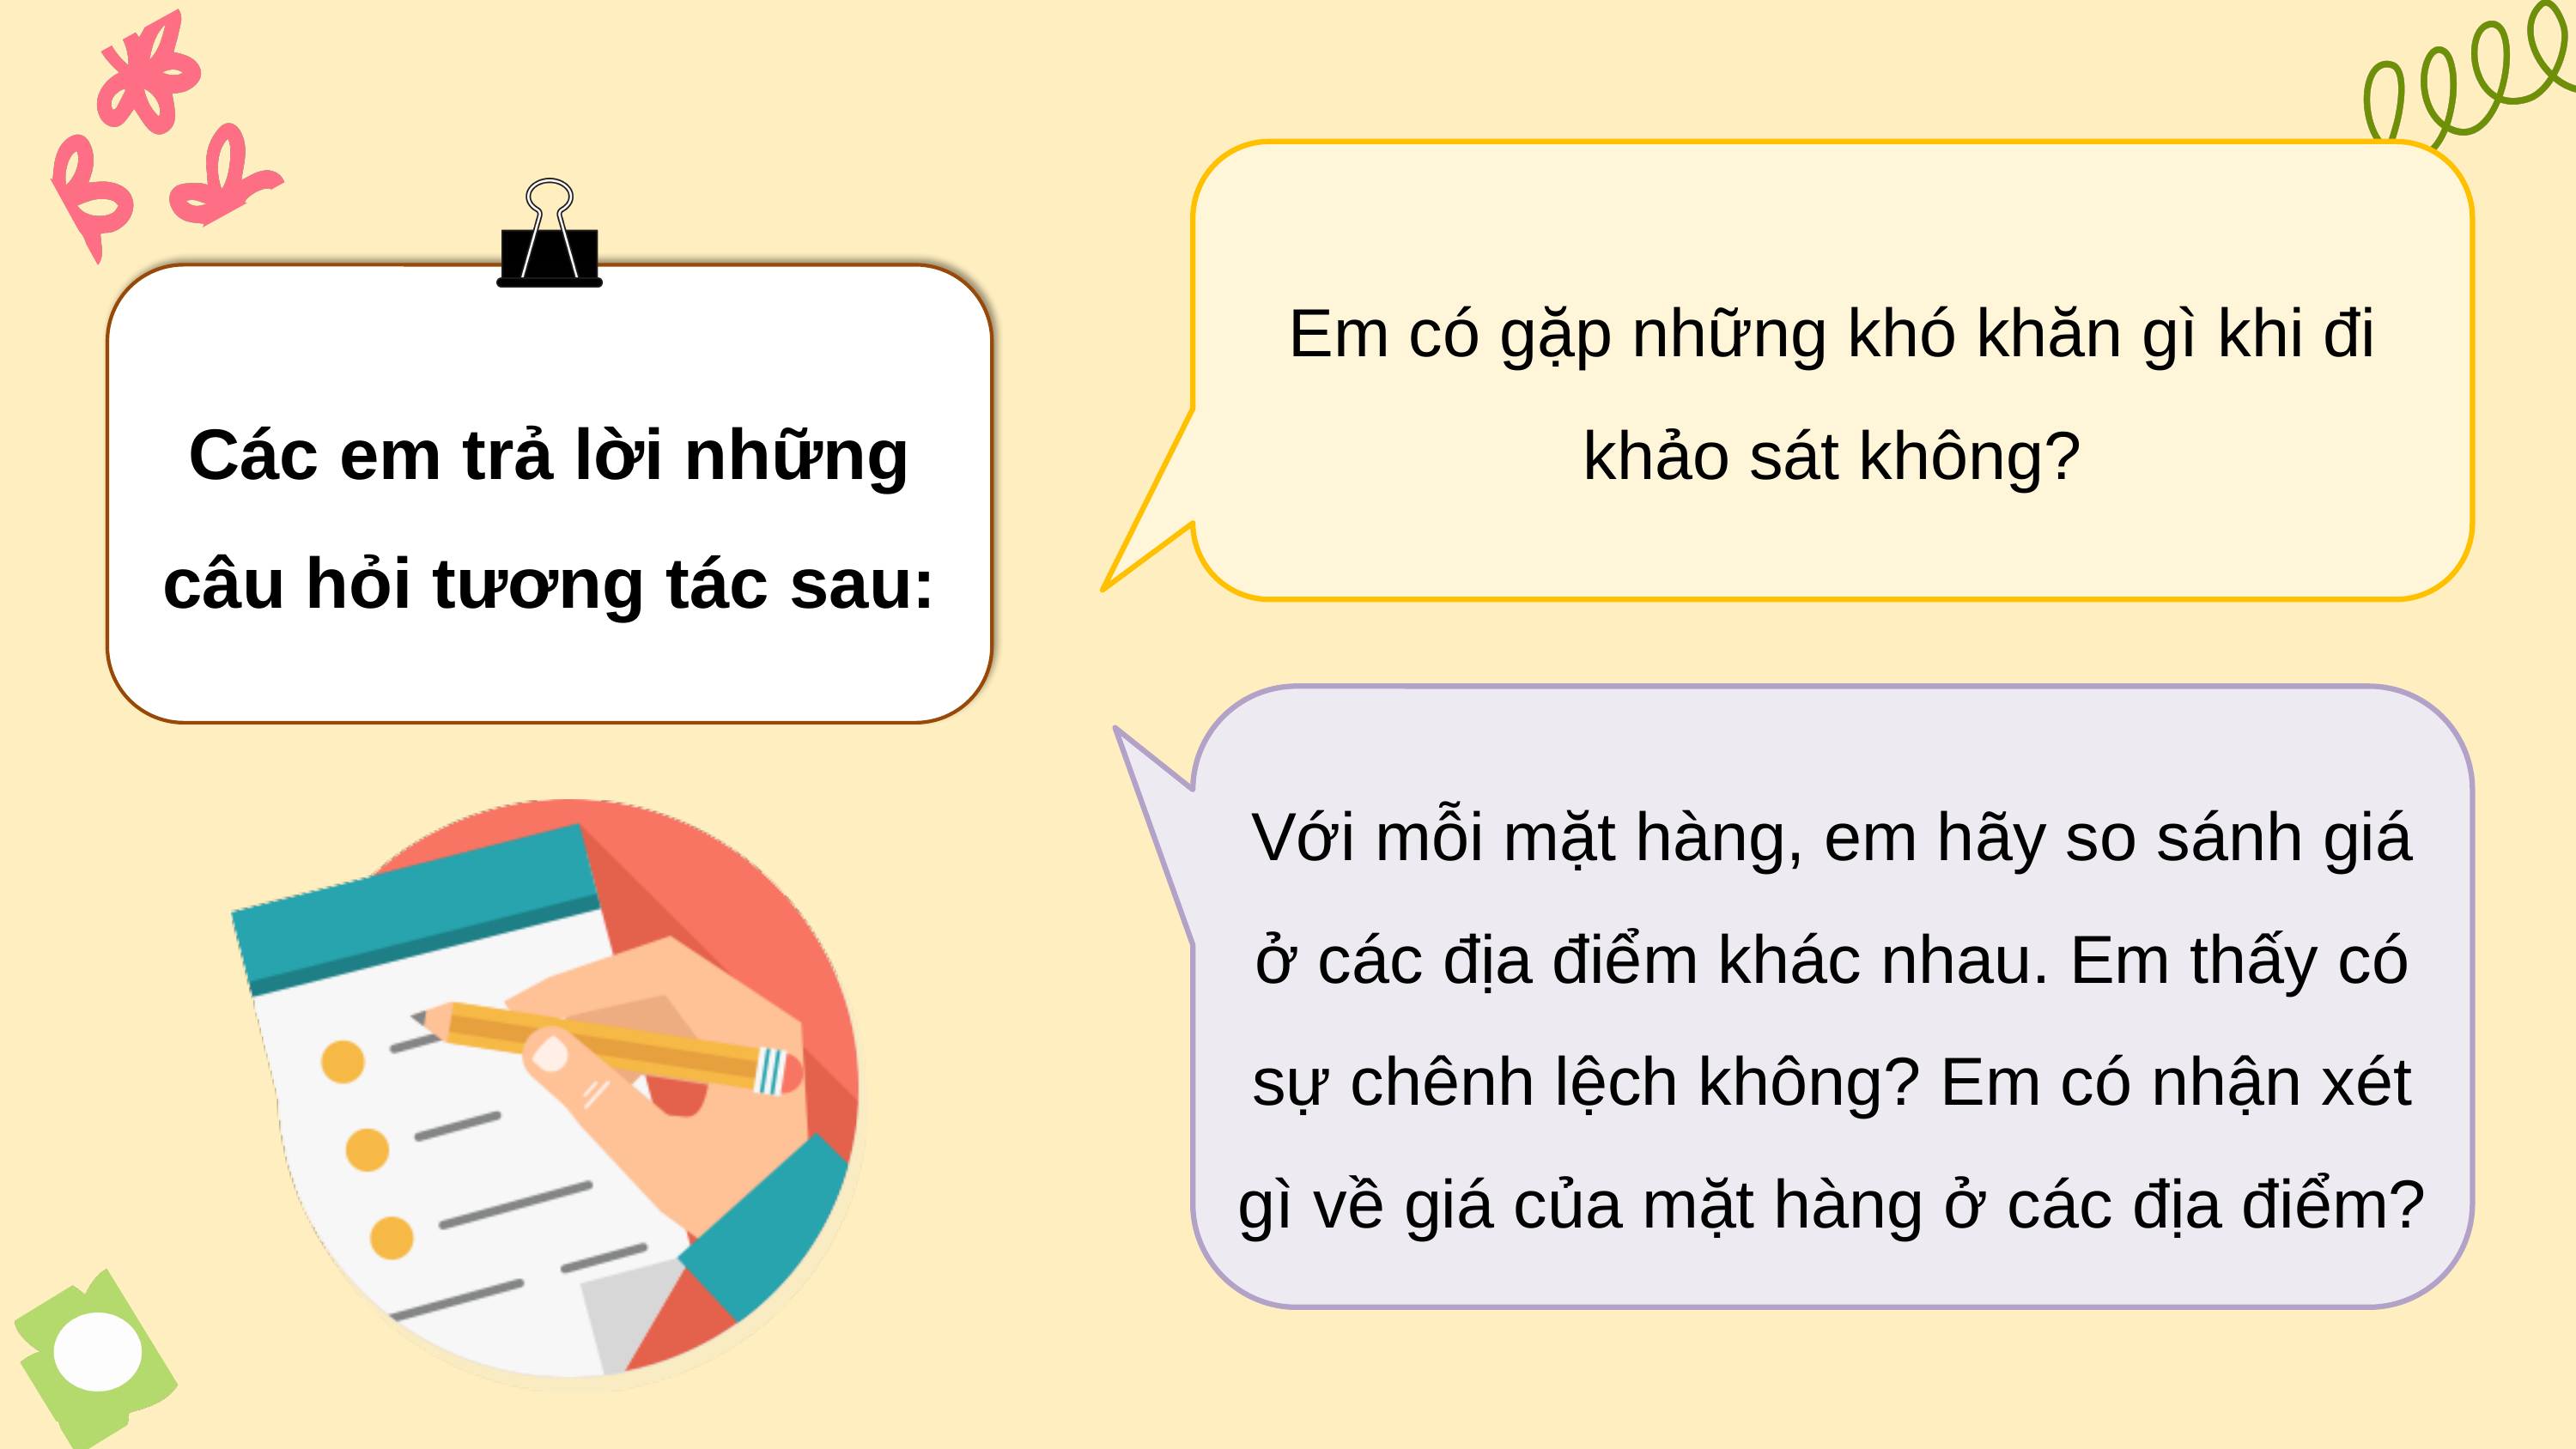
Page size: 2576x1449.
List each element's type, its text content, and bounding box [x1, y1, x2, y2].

text_box [8, 2, 287, 274]
text_box [0, 1265, 183, 1449]
text_box [2362, 0, 2576, 179]
text_box Với mỗi mặt hàng, em hãy so sánh giá ở các địa điểm khác nhau. Em thấy có sự chênh lệch không? Em có nhận xét gì về giá của mặt hàng ở các địa điểm? [1113, 684, 2475, 1309]
picture [231, 799, 868, 1393]
text_box Em có gặp những khó khăn gì khi đi khảo sát không? [1101, 139, 2475, 602]
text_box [106, 178, 993, 724]
